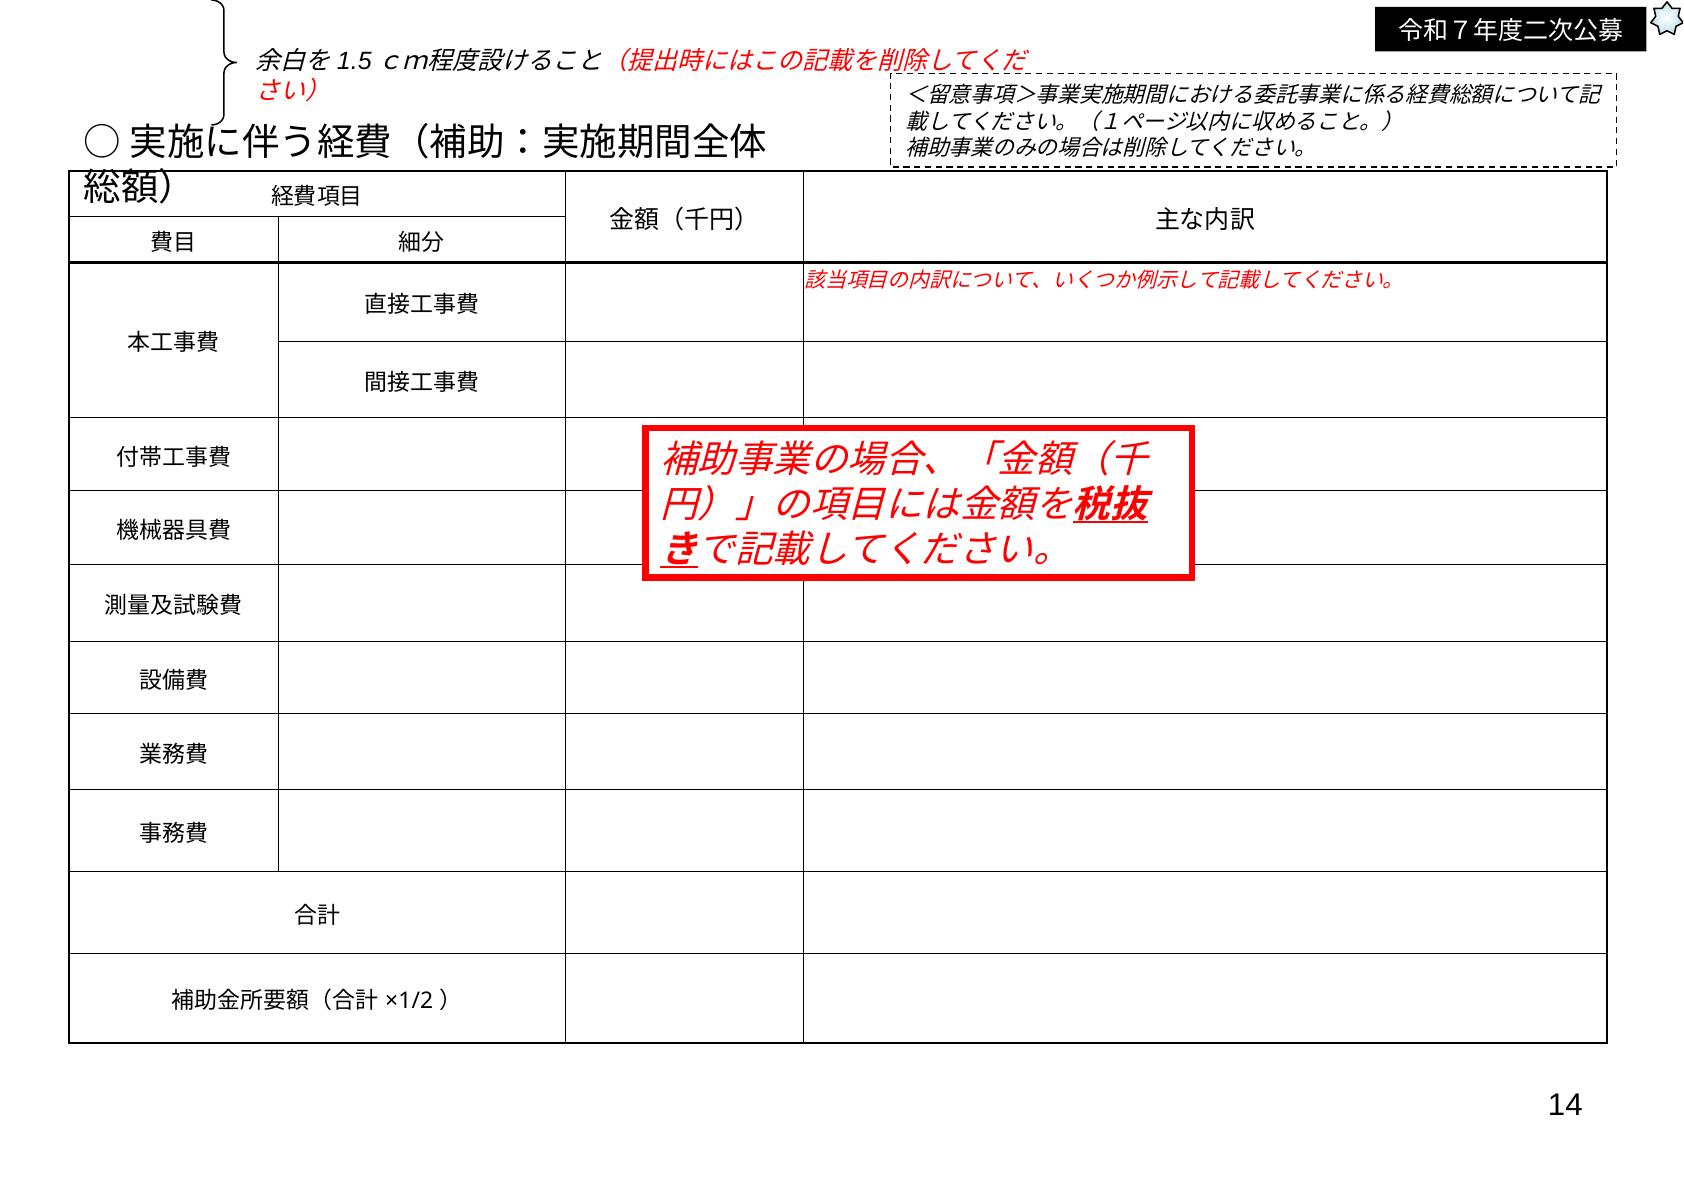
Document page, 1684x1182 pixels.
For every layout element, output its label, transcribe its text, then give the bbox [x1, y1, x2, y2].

table_header 経費項目 [70, 172, 565, 216]
table_cell [566, 714, 803, 789]
table_cell 細分 [279, 217, 565, 261]
table_cell [279, 714, 565, 789]
table_cell [566, 491, 645, 564]
text_box 余白を1.5ｃｍ程度設けること（提出時にはこの記載を削除してください） [241, 37, 1050, 113]
text_box 令和７年度二次公募 [1375, 6, 1647, 52]
table_cell [566, 418, 803, 490]
text_box ○実施に伴う経費（補助：実施期間全体総額） [68, 110, 819, 170]
table_cell [804, 714, 1606, 789]
table_cell [804, 790, 1606, 871]
table_cell 合計 [70, 872, 565, 953]
text_box [1650, 1, 1684, 35]
table_cell [566, 565, 803, 641]
table_cell 該当項目の内訳について、いくつか例示して記載してください。 [804, 264, 1606, 341]
table_cell [279, 565, 565, 641]
text_box [211, 0, 237, 125]
table_cell [279, 790, 565, 871]
table_header 主な内訳 [804, 172, 1606, 261]
text_box 補助事業の場合、「金額（千円）」の項目には金額を税抜きで記載してください。 [645, 427, 1193, 578]
table_cell 直接工事費 [279, 264, 565, 341]
table_cell [279, 491, 565, 564]
table_cell [566, 954, 803, 1042]
table_cell 設備費 [70, 642, 278, 713]
table_cell 付帯工事費 [70, 418, 278, 490]
table_cell 事務費 [70, 790, 278, 871]
table_cell [279, 418, 565, 490]
table_cell 業務費 [70, 714, 278, 789]
table_cell 測量及試験費 [70, 565, 278, 641]
table_cell [566, 642, 803, 713]
table_cell [279, 642, 565, 713]
table_cell [804, 565, 1606, 641]
table_cell [804, 954, 1606, 1042]
table_cell 間接工事費 [279, 342, 565, 417]
table_cell [804, 872, 1606, 953]
slide_number 14 [1206, 1075, 1600, 1132]
table_cell 本工事費 [70, 264, 278, 417]
table_header 金額（千円） [566, 172, 803, 261]
table_cell 費目 [70, 217, 278, 261]
text_box ＜留意事項＞事業実施期間における委託事業に係る経費総額について記載してください。（１ページ以内に収めること。） 補助事業のみの場合は削除してください。 [890, 73, 1617, 168]
table_cell 機械器具費 [70, 491, 278, 564]
table_cell 補助金所要額（合計×1/2） [70, 954, 565, 1042]
table_cell [804, 642, 1606, 713]
table_cell [566, 342, 803, 417]
table_cell [804, 342, 1606, 417]
table_cell [566, 264, 803, 341]
table_cell [804, 418, 1606, 490]
table_cell [566, 790, 803, 871]
table_cell [566, 872, 803, 953]
table_cell [1193, 491, 1606, 564]
